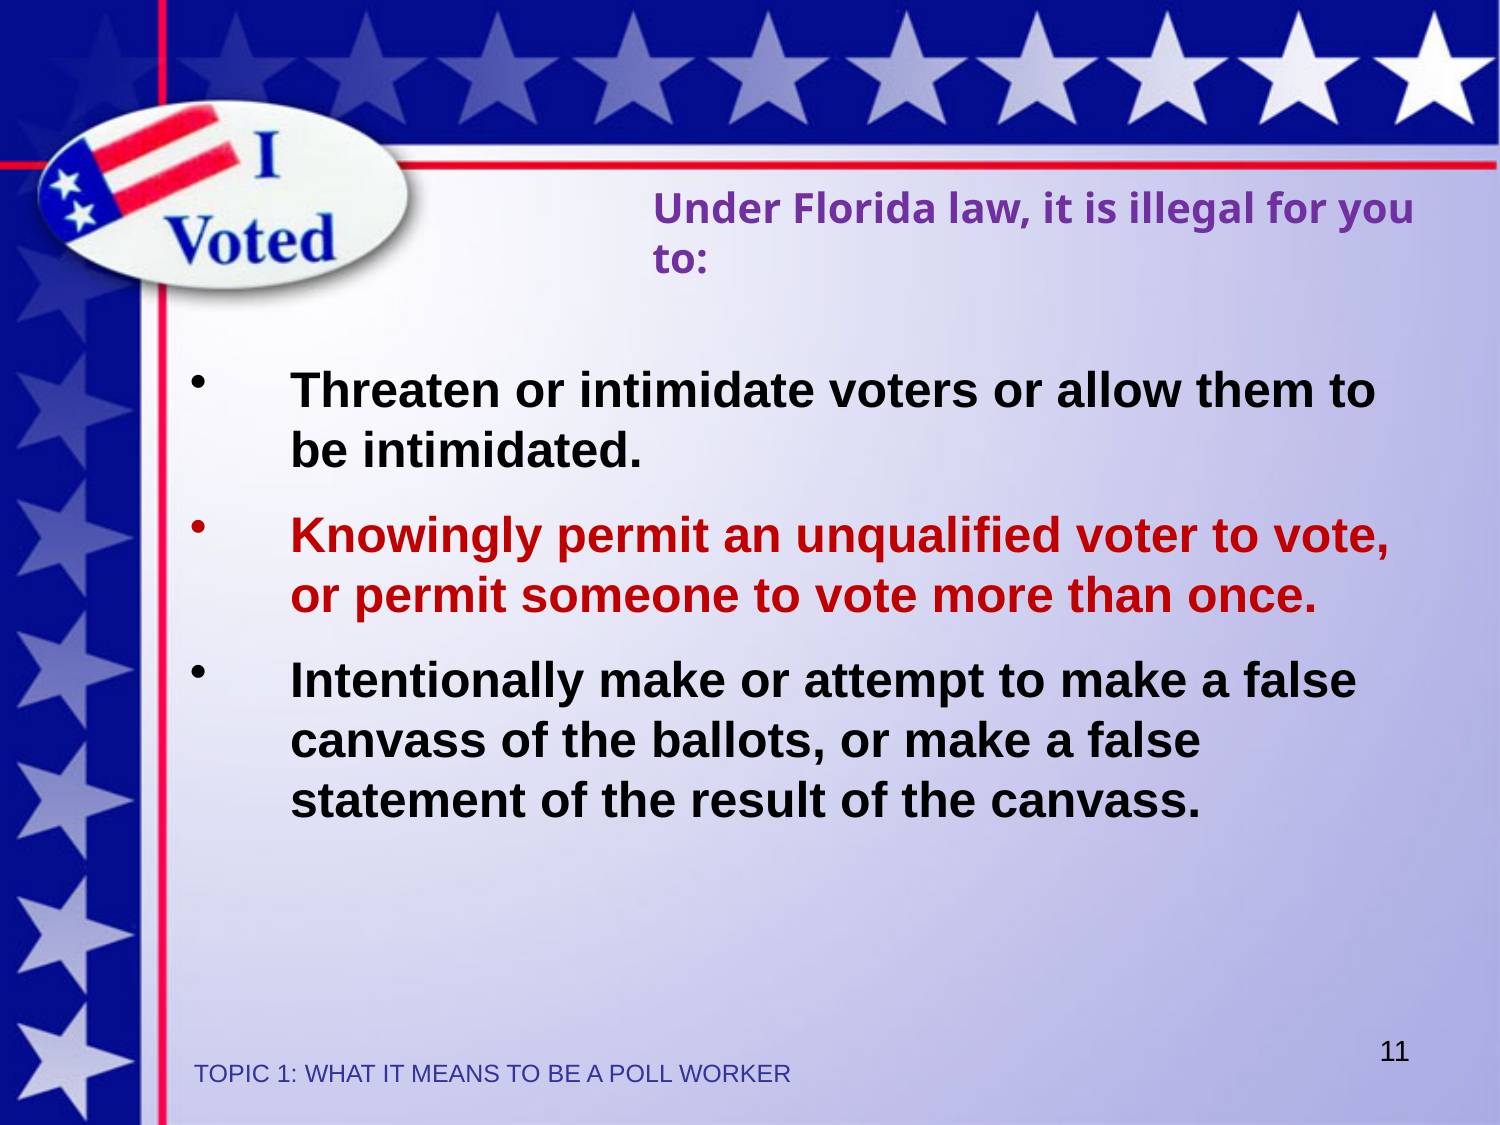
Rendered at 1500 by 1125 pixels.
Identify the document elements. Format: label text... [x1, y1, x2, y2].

text_box TOPIC 1: WHAT IT MEANS TO BE A POLL WORKER [179, 1050, 808, 1095]
list Threaten or intimidate voters or allow them to be intimidated. Knowingly permit an unqualified voter to vote, or permit someone to vote more than once. Intentionally make or attempt to make a false canvass of the ballots, or make a false statement of the result of the canvass. [174, 349, 1426, 976]
slide_number 11 [1074, 1024, 1426, 1103]
picture [0, 0, 1500, 1125]
text_box Under Florida law, it is illegal for you to: [637, 174, 1450, 290]
